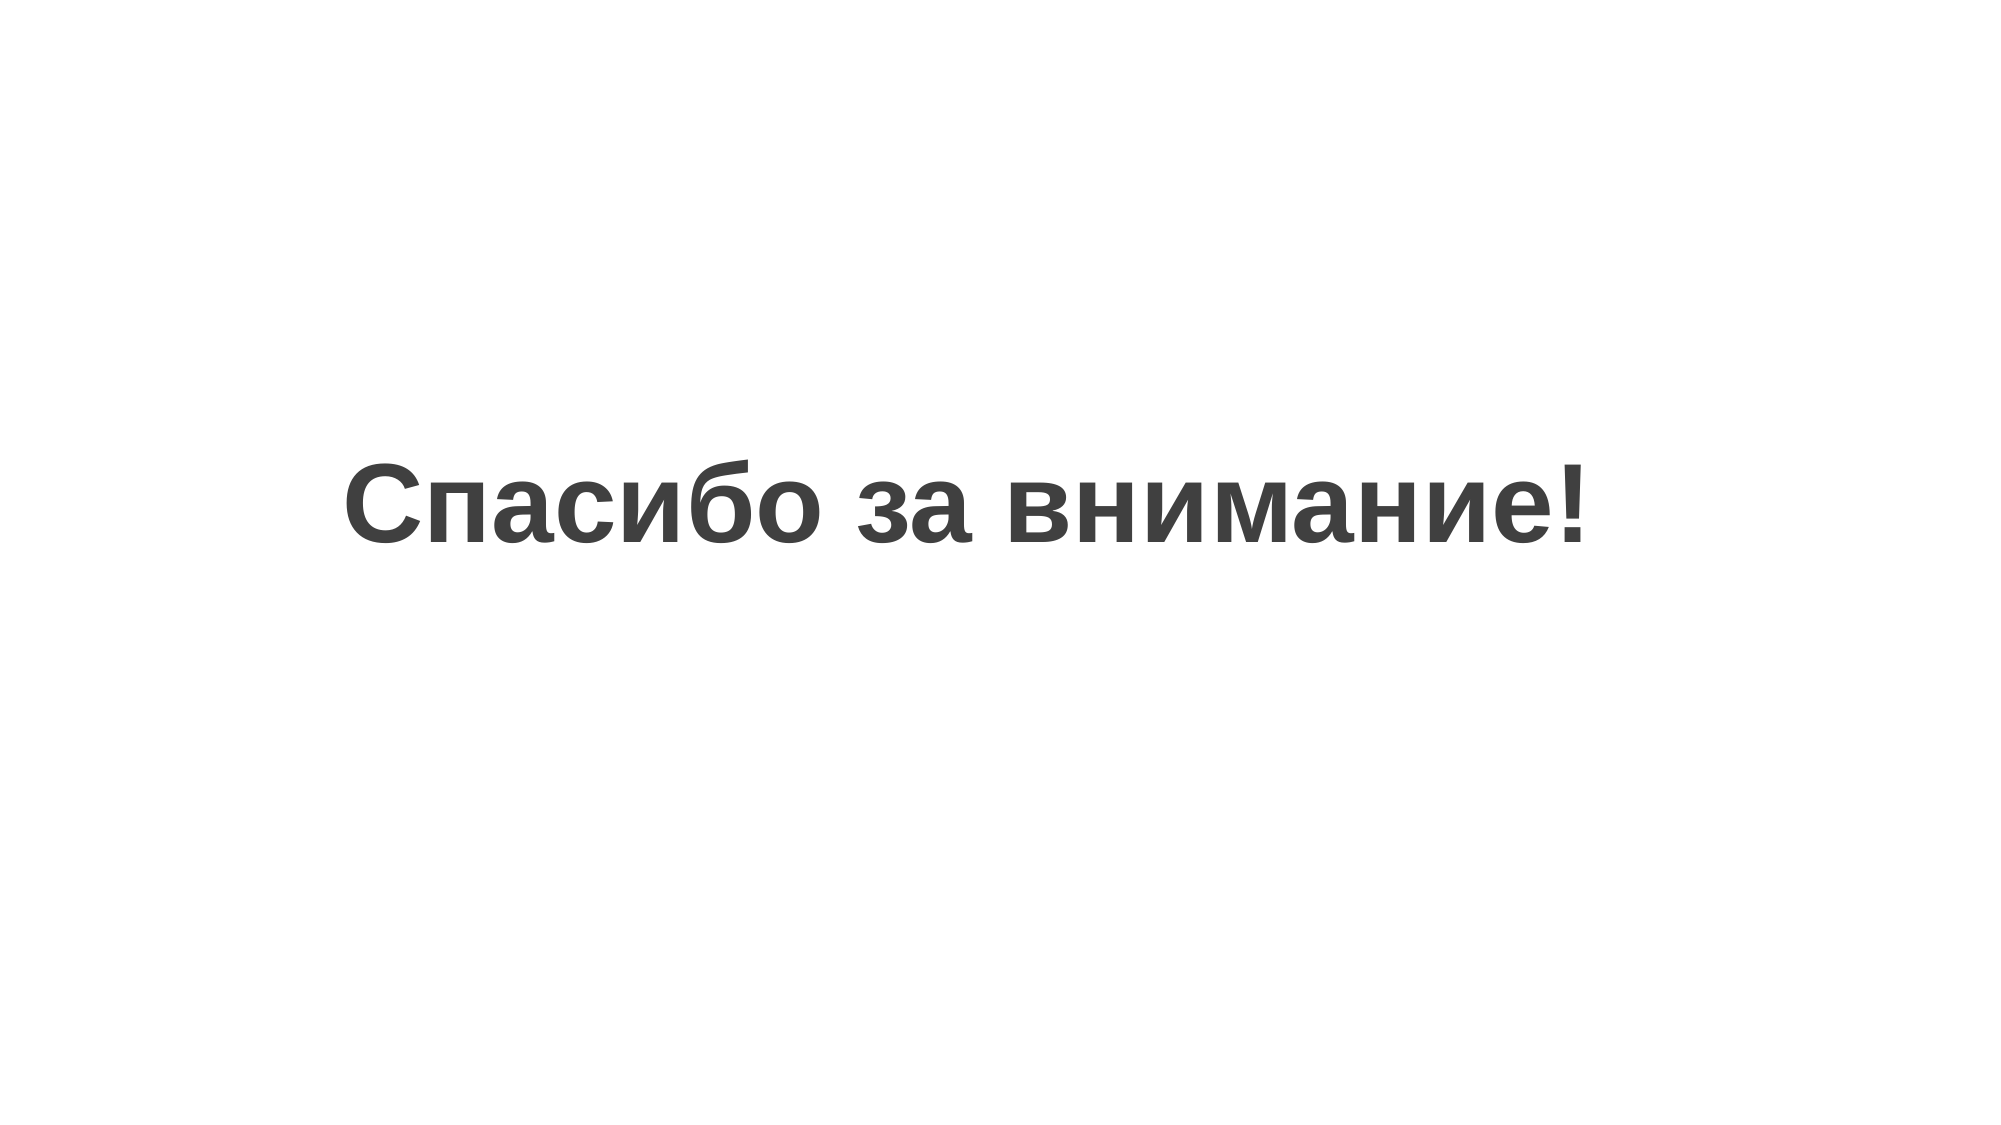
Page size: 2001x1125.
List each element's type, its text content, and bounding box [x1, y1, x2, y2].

text_box Спасибо за внимание! [327, 422, 1963, 573]
